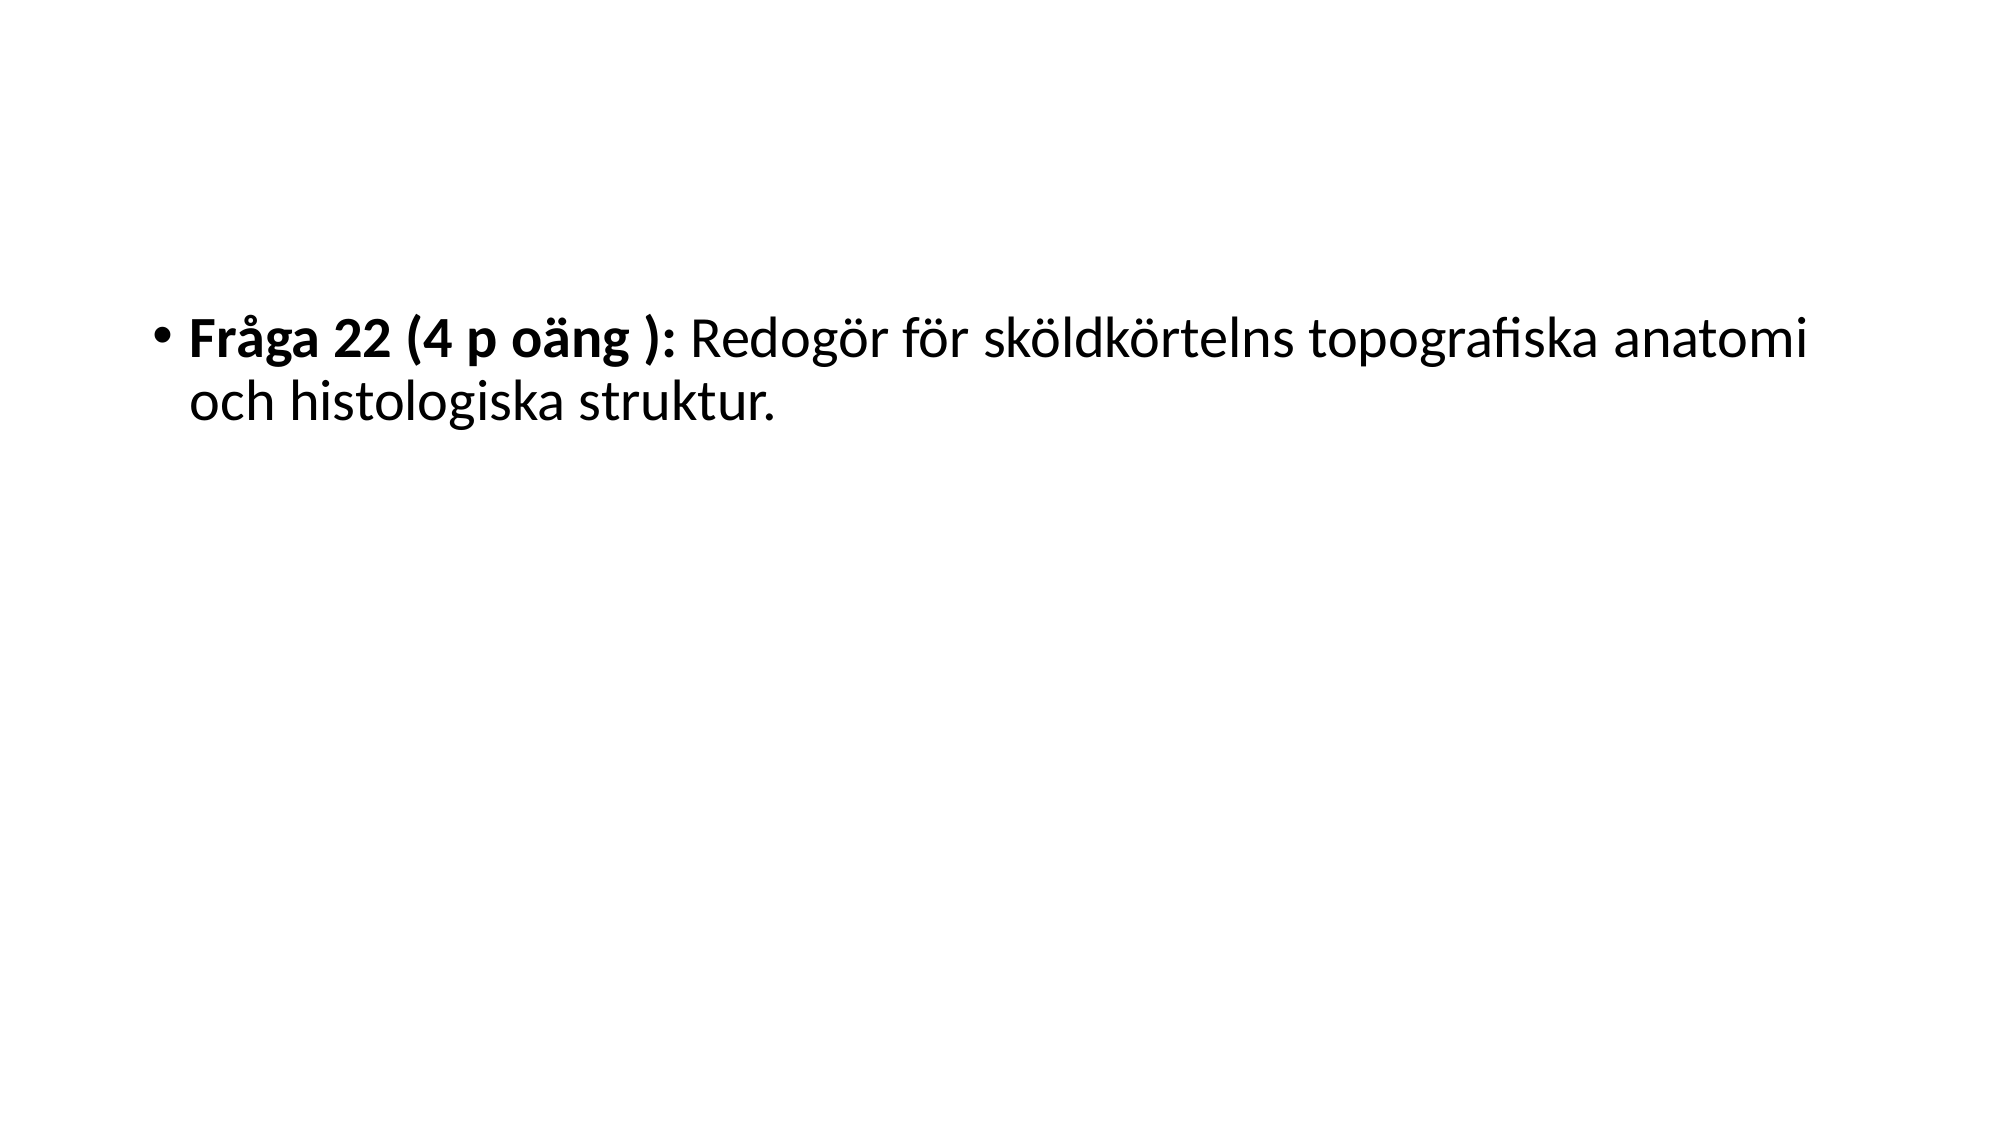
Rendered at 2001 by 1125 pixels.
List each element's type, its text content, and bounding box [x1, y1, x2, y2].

list Fråga 22 (4 p oäng ): Redogör för sköldkörtelns topografiska anatomi och histologiska struktur. [137, 299, 1863, 1014]
